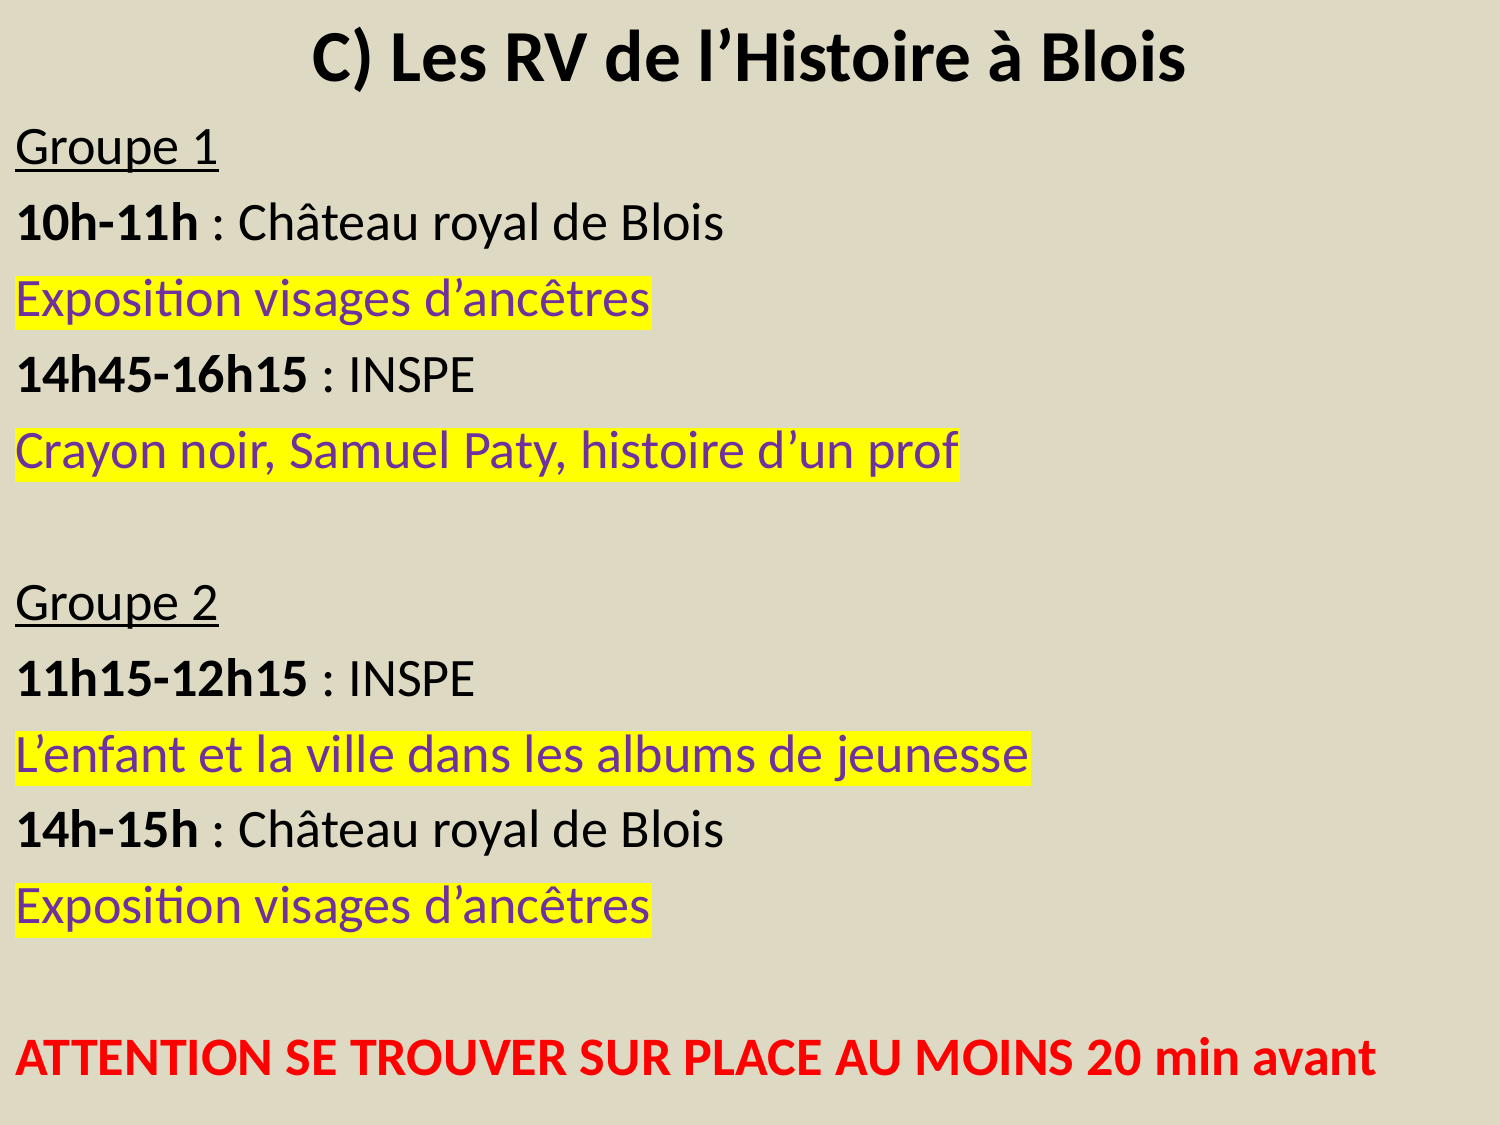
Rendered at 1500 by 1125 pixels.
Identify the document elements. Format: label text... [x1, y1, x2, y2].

title C) Les RV de l’Histoire à Blois [75, 0, 1425, 103]
list Groupe 1 10h-11h : Château royal de Blois Exposition visages d’ancêtres 14h45-16h15 : INSPE Crayon noir, Samuel Paty, histoire d’un prof Groupe 2 11h15-12h15 : INSPE L’enfant et la ville dans les albums de jeunesse 14h-15h : Château royal de Blois Exposition visages d’ancêtres ATTENTION SE TROUVER SUR PLACE AU MOINS 20 min avant [0, 103, 1458, 1125]
